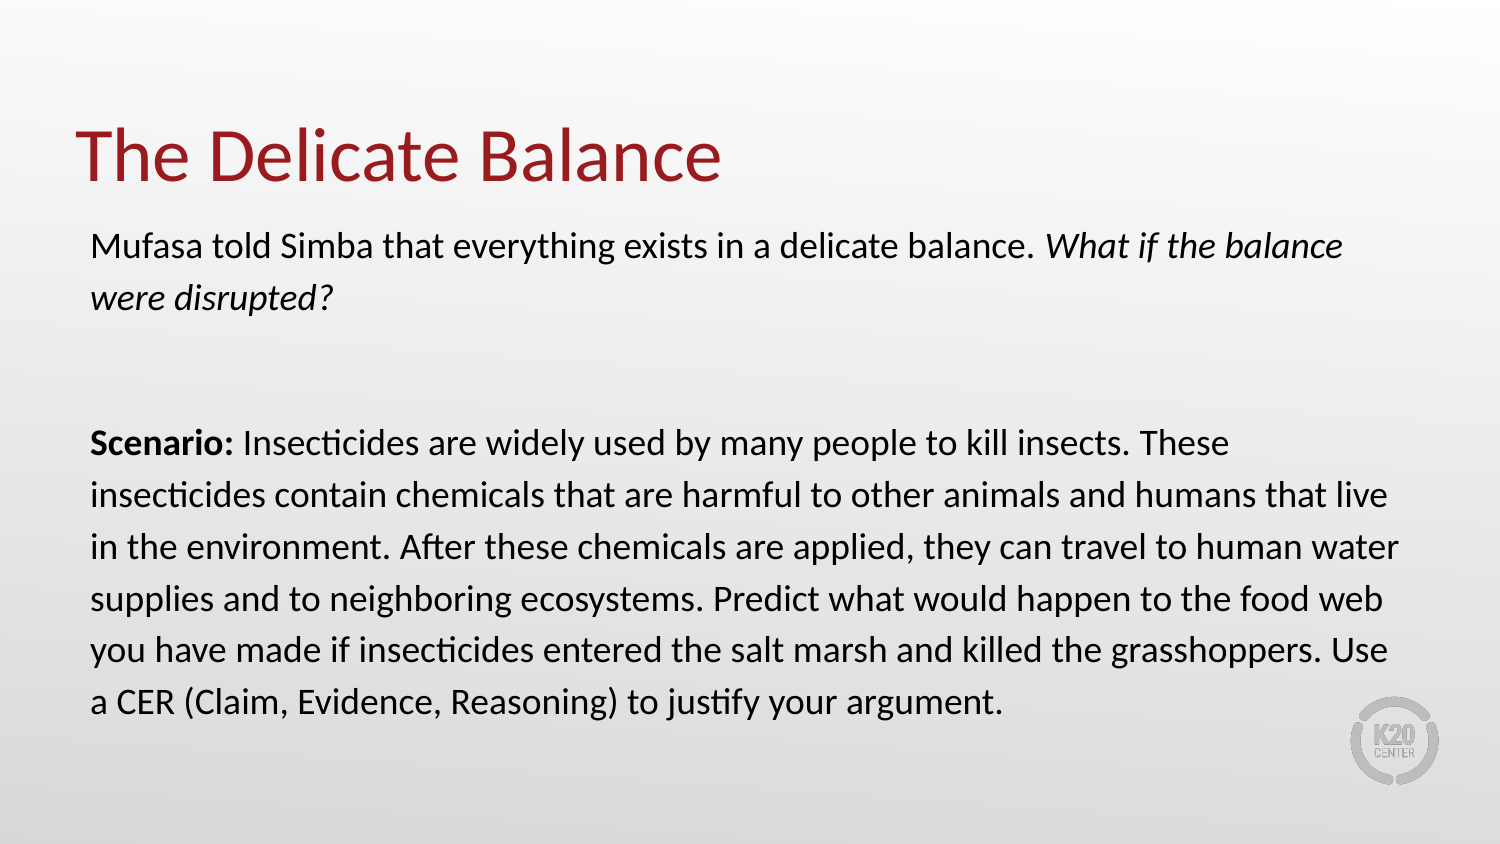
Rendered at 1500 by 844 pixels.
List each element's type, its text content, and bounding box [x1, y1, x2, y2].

picture [1338, 684, 1451, 797]
list Mufasa told Simba that everything exists in a delicate balance. What if the balance were disrupted? Scenario: Insecticides are widely used by many people to kill insects. These insecticides contain chemicals that are harmful to other animals and humans that live in the environment. After these chemicals are applied, they can travel to human water supplies and to neighboring ecosystems. Predict what would happen to the food web you have made if insecticides entered the salt marsh and killed the grasshoppers. Use a CER (Claim, Evidence, Reasoning) to justify your argument. [75, 207, 1425, 748]
title The Delicate Balance [75, 56, 1425, 198]
